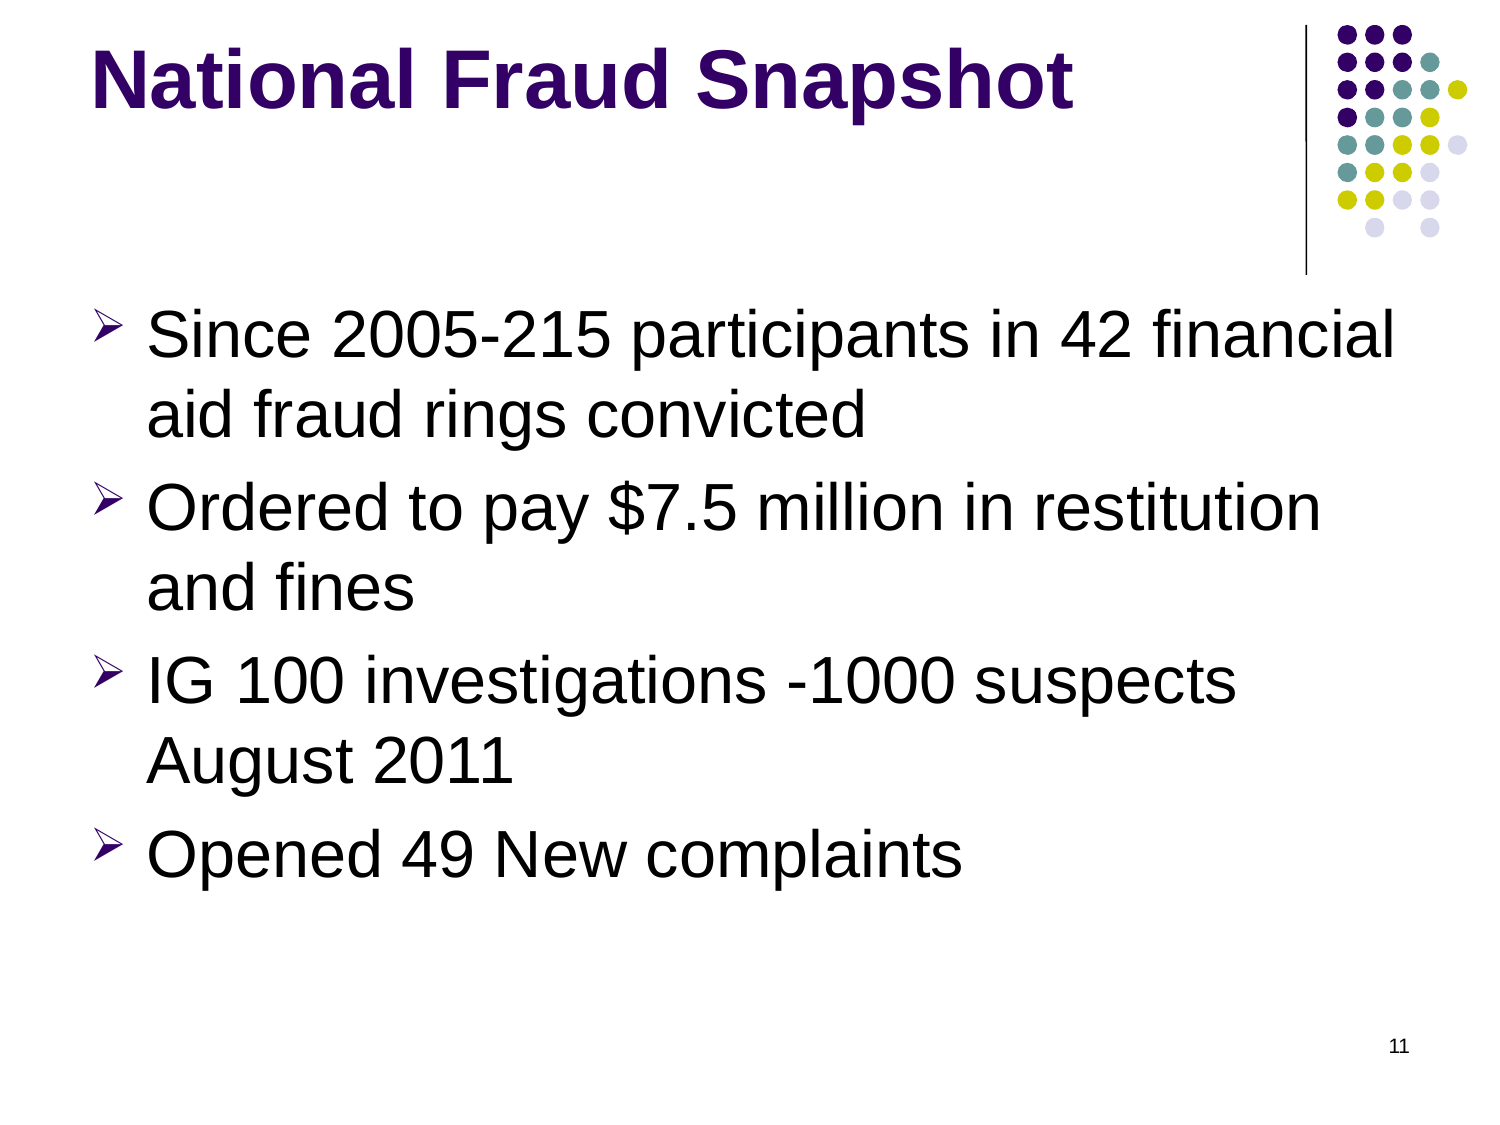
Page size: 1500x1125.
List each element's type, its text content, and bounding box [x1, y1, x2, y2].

slide_number 11 [1074, 1024, 1426, 1101]
list Since 2005-215 participants in 42 financial aid fraud rings convicted Ordered to pay $7.5 million in restitution and fines IG 100 investigations -1000 suspects August 2011 Opened 49 New complaints [74, 199, 1426, 962]
title National Fraud Snapshot [74, 19, 1313, 199]
